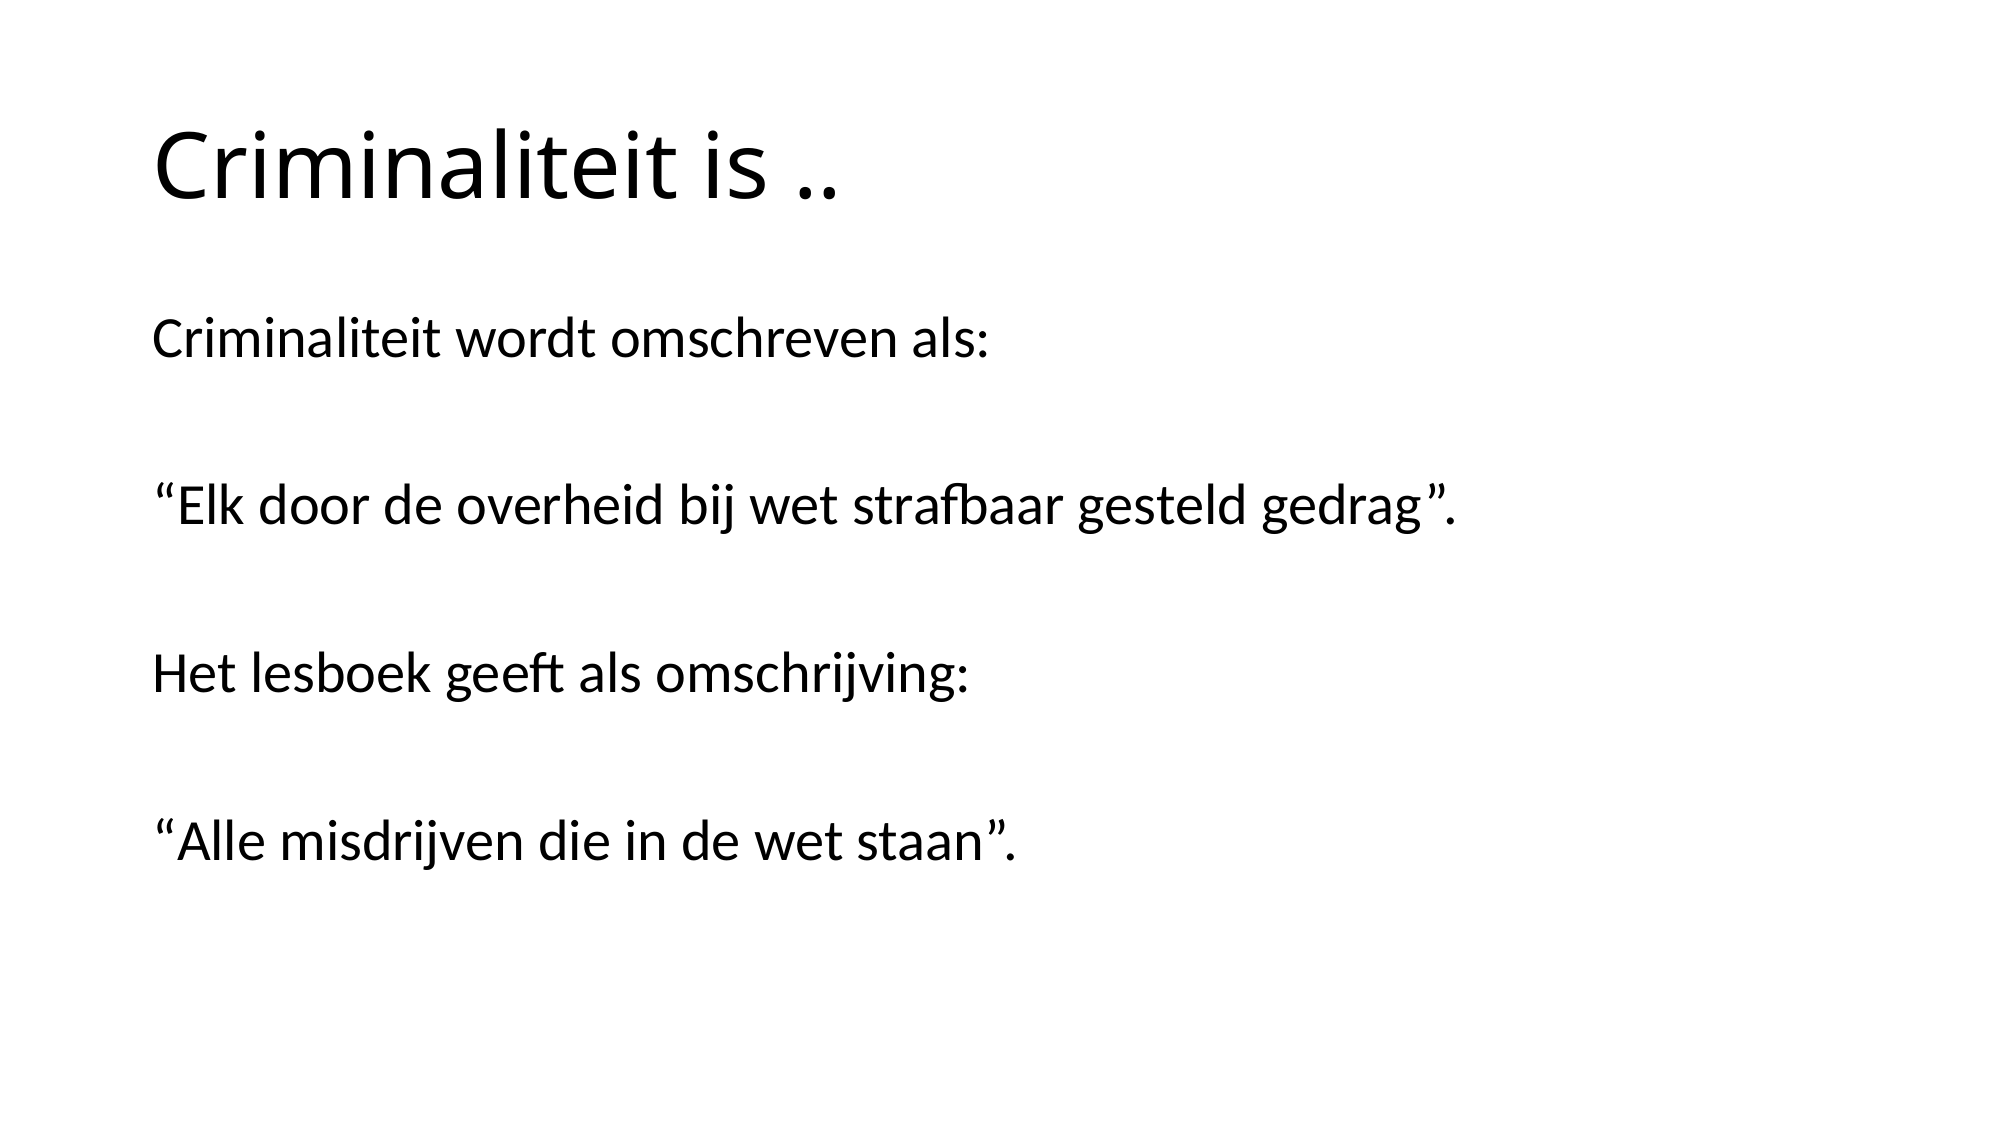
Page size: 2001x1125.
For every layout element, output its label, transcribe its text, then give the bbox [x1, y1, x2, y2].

title Criminaliteit is .. [137, 59, 1863, 278]
list Criminaliteit wordt omschreven als: “Elk door de overheid bij wet strafbaar gesteld gedrag”. Het lesboek geeft als omschrijving: “Alle misdrijven die in de wet staan”. [137, 299, 1863, 1014]
